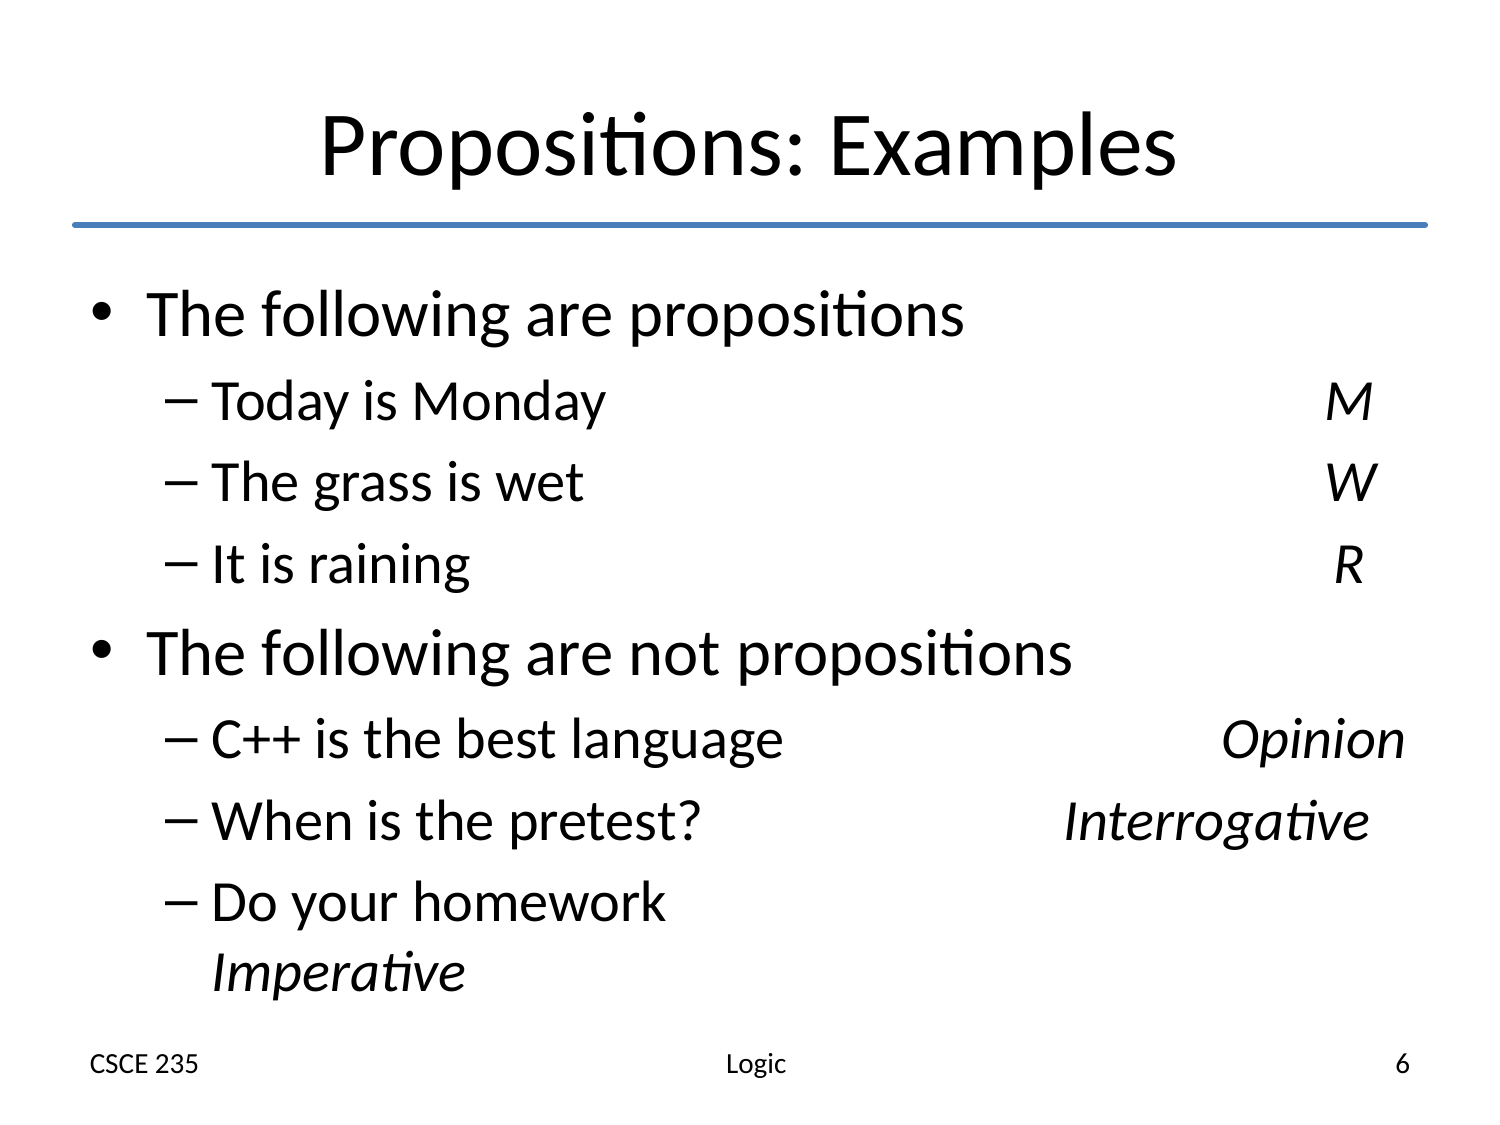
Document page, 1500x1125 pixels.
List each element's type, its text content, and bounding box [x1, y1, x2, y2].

title Propositions: Examples [75, 45, 1425, 233]
list The following are propositions Today is Monday M The grass is wet W It is raining R The following are not propositions C++ is the best language Opinion When is the pretest? Interrogative Do your homework Imperative [75, 262, 1425, 1005]
